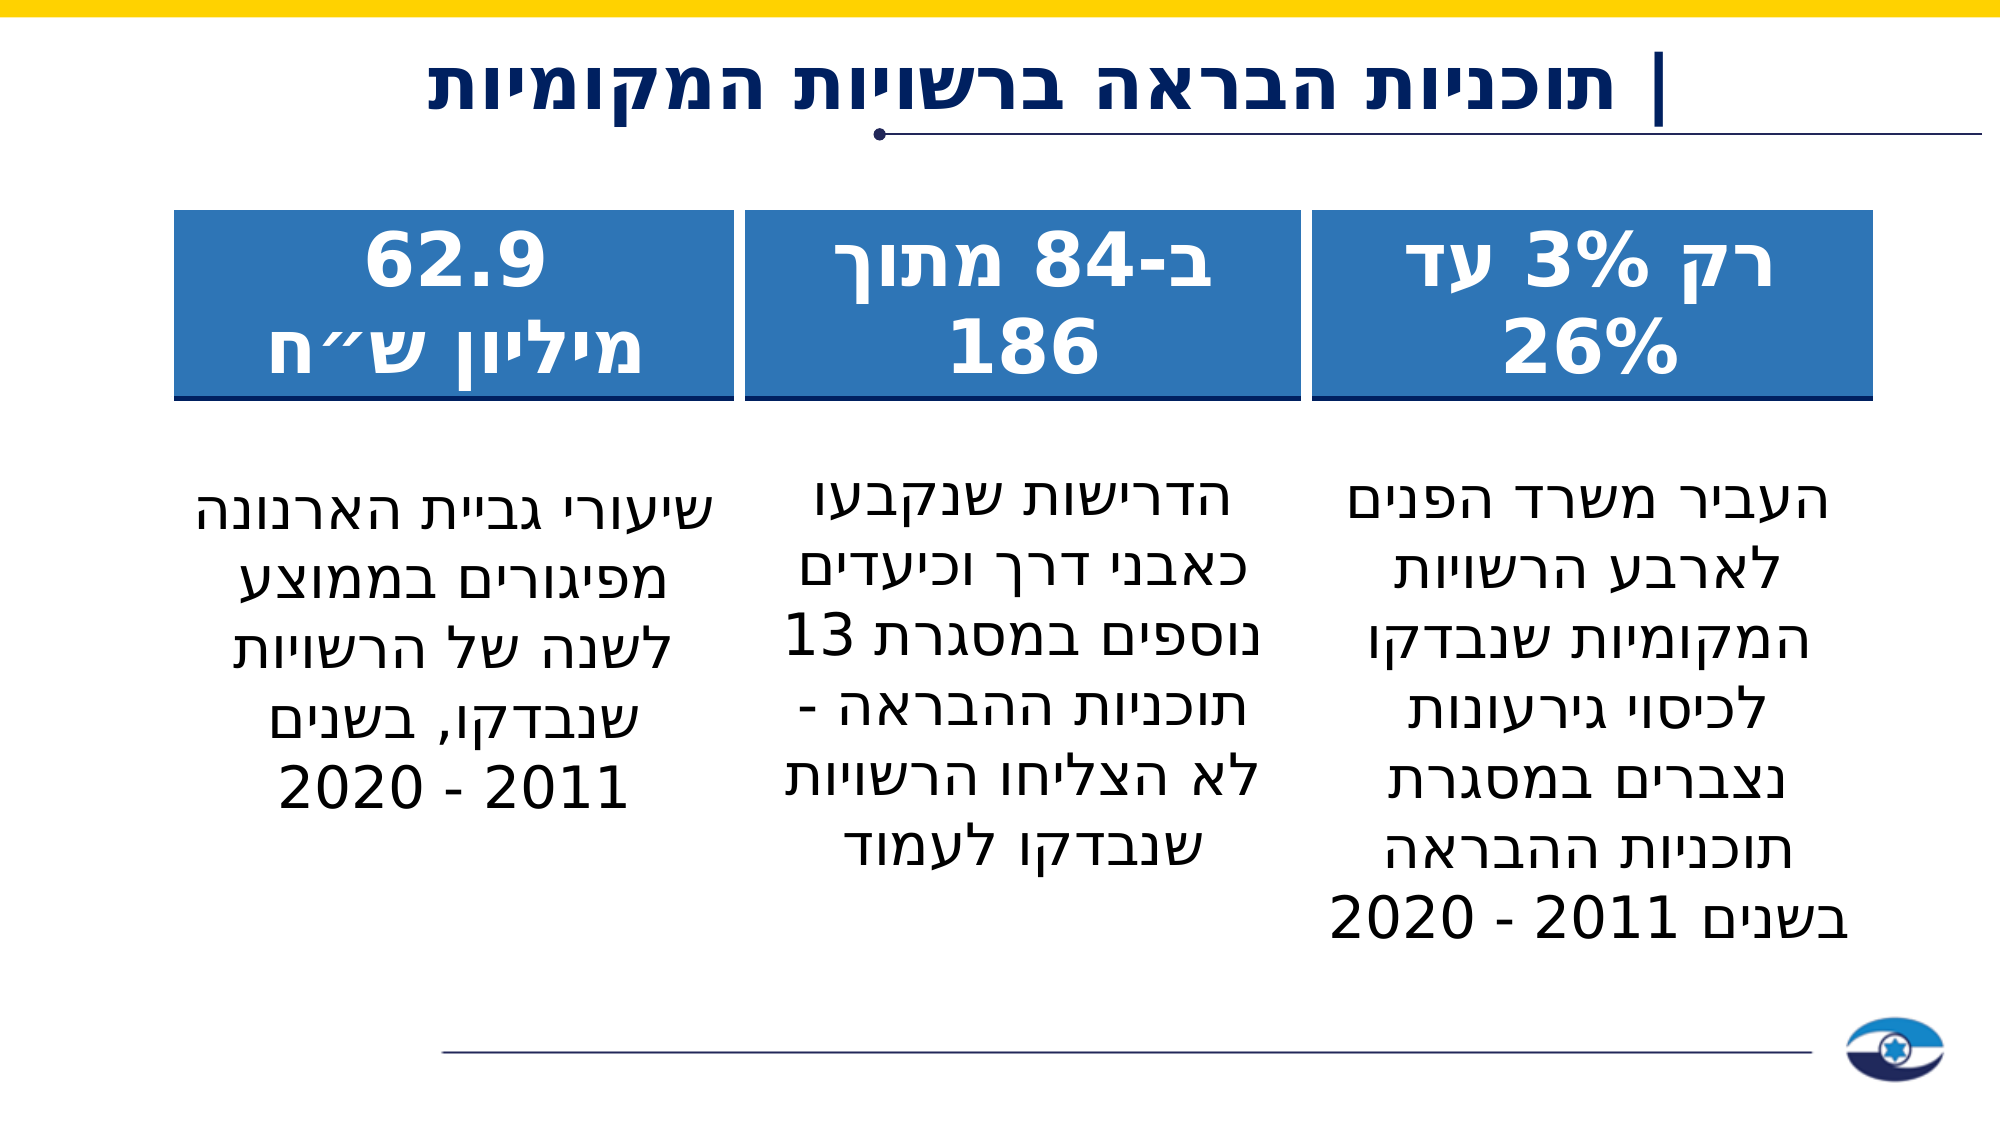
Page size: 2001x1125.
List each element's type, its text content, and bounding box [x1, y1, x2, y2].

text_box | תוכניות הבראה ברשויות המקומיות [124, 23, 1977, 133]
text_box העביר משרד הפנים לארבע הרשויות המקומיות שנבדקו לכיסוי גירעונות נצברים במסגרת תוכניות ההבראה בשנים 2011 - 2020 [1304, 453, 1875, 958]
table_header רק 3% עד 26% [1312, 210, 1873, 396]
text_box [0, 0, 2000, 19]
picture [1837, 1004, 1957, 1094]
text_box שיעורי גביית הארנונה מפיגורים בממוצע לשנה של הרשויות שנבדקו, בשנים 2011 - 2020 [172, 463, 737, 828]
table_header ב-84 מתוך 186 [745, 210, 1301, 396]
text_box הדרישות שנקבעו כאבני דרך וכיעדים נוספים במסגרת 13 תוכניות ההבראה - לא הצליחו הרשויות שנבדקו לעמוד [766, 450, 1281, 885]
table_header 62.9 מיליון ש״ח [174, 210, 734, 396]
picture [438, 1042, 1818, 1068]
